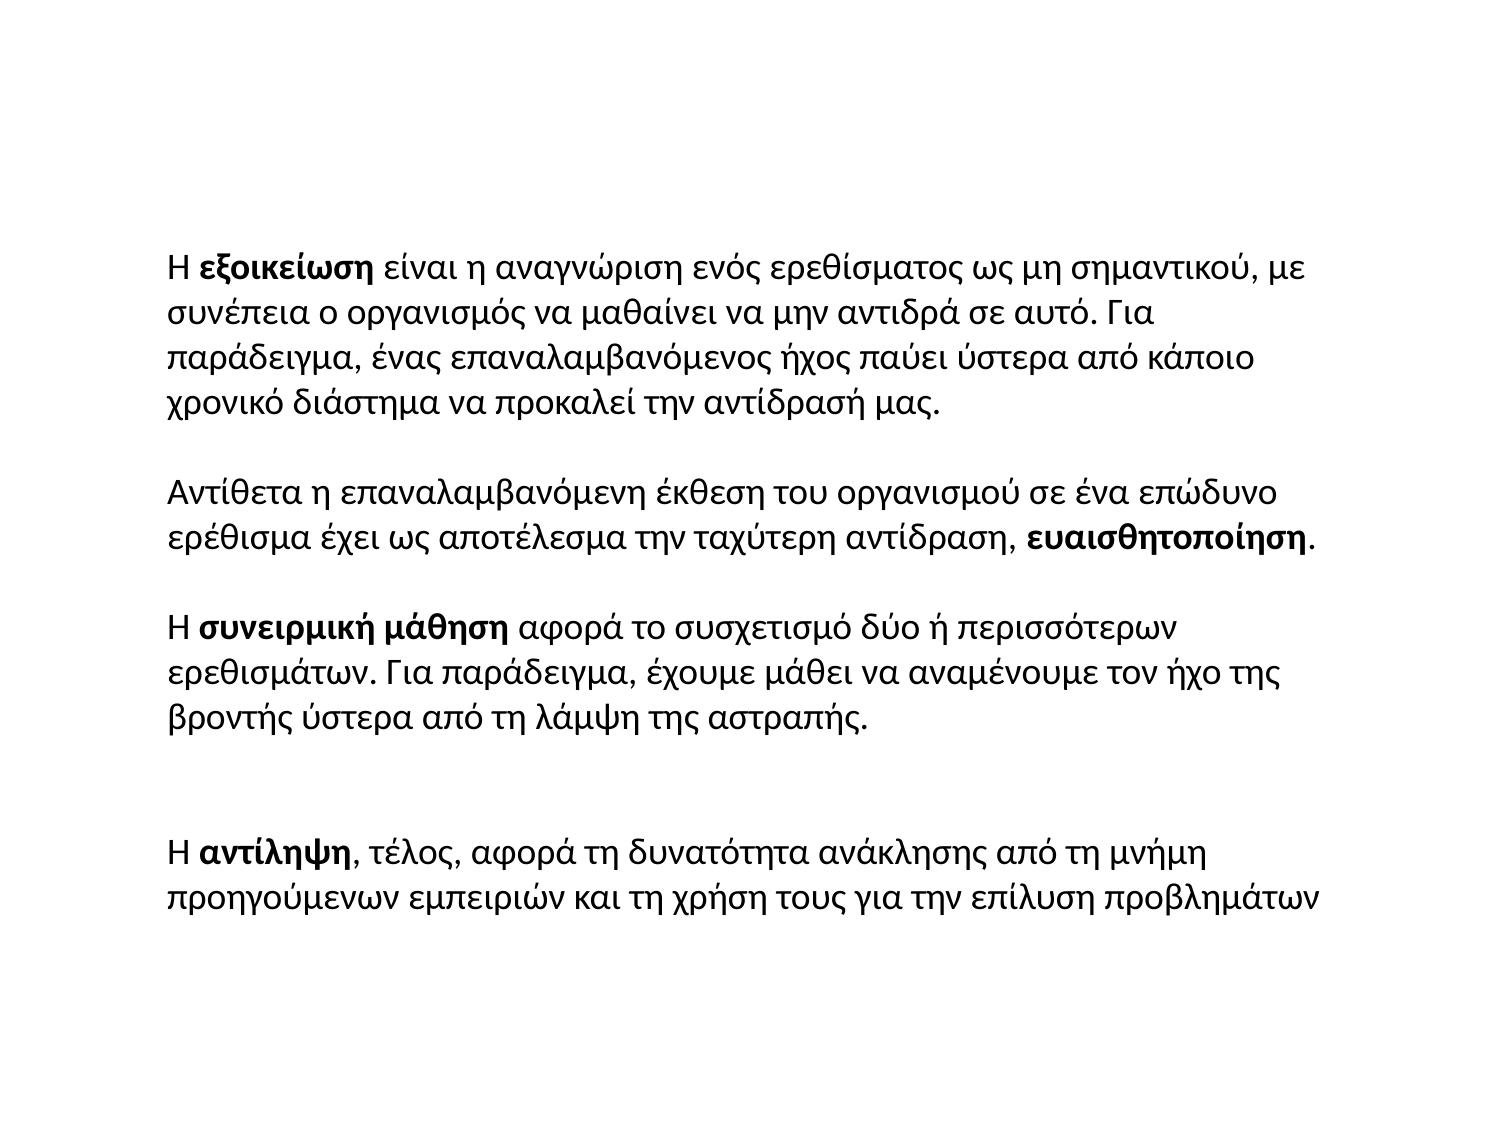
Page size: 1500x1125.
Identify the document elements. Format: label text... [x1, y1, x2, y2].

text_box Η εξοικείωση είναι η αναγνώριση ενός ερεθίσματος ως μη σημαντικού, με συνέπεια ο οργανισμός να μαθαίνει να μην αντιδρά σε αυτό. Για παράδειγμα, ένας επαναλαμβανόμενος ήχος παύει ύστερα από κάποιο χρονικό διάστημα να προκαλεί την αντίδρασή μας. Αντίθετα η επαναλαμβανόμενη έκθεση του οργανισμού σε ένα επώδυνο ερέθισμα έχει ως αποτέλεσμα την ταχύτερη αντίδραση, ευαισθητοποίηση. Η συνειρμική μάθηση αφορά το συσχετισμό δύο ή περισσότερων ερεθισμάτων. Για παράδειγμα, έχουμε μάθει να αναμένουμε τον ήχο της βροντής ύστερα από τη λάμψη της αστραπής. Η αντίληψη, τέλος, αφορά τη δυνατότητα ανάκλησης από τη μνήμη προηγούμενων εμπειριών και τη χρήση τους για την επίλυση προβλημάτων [152, 234, 1372, 1015]
